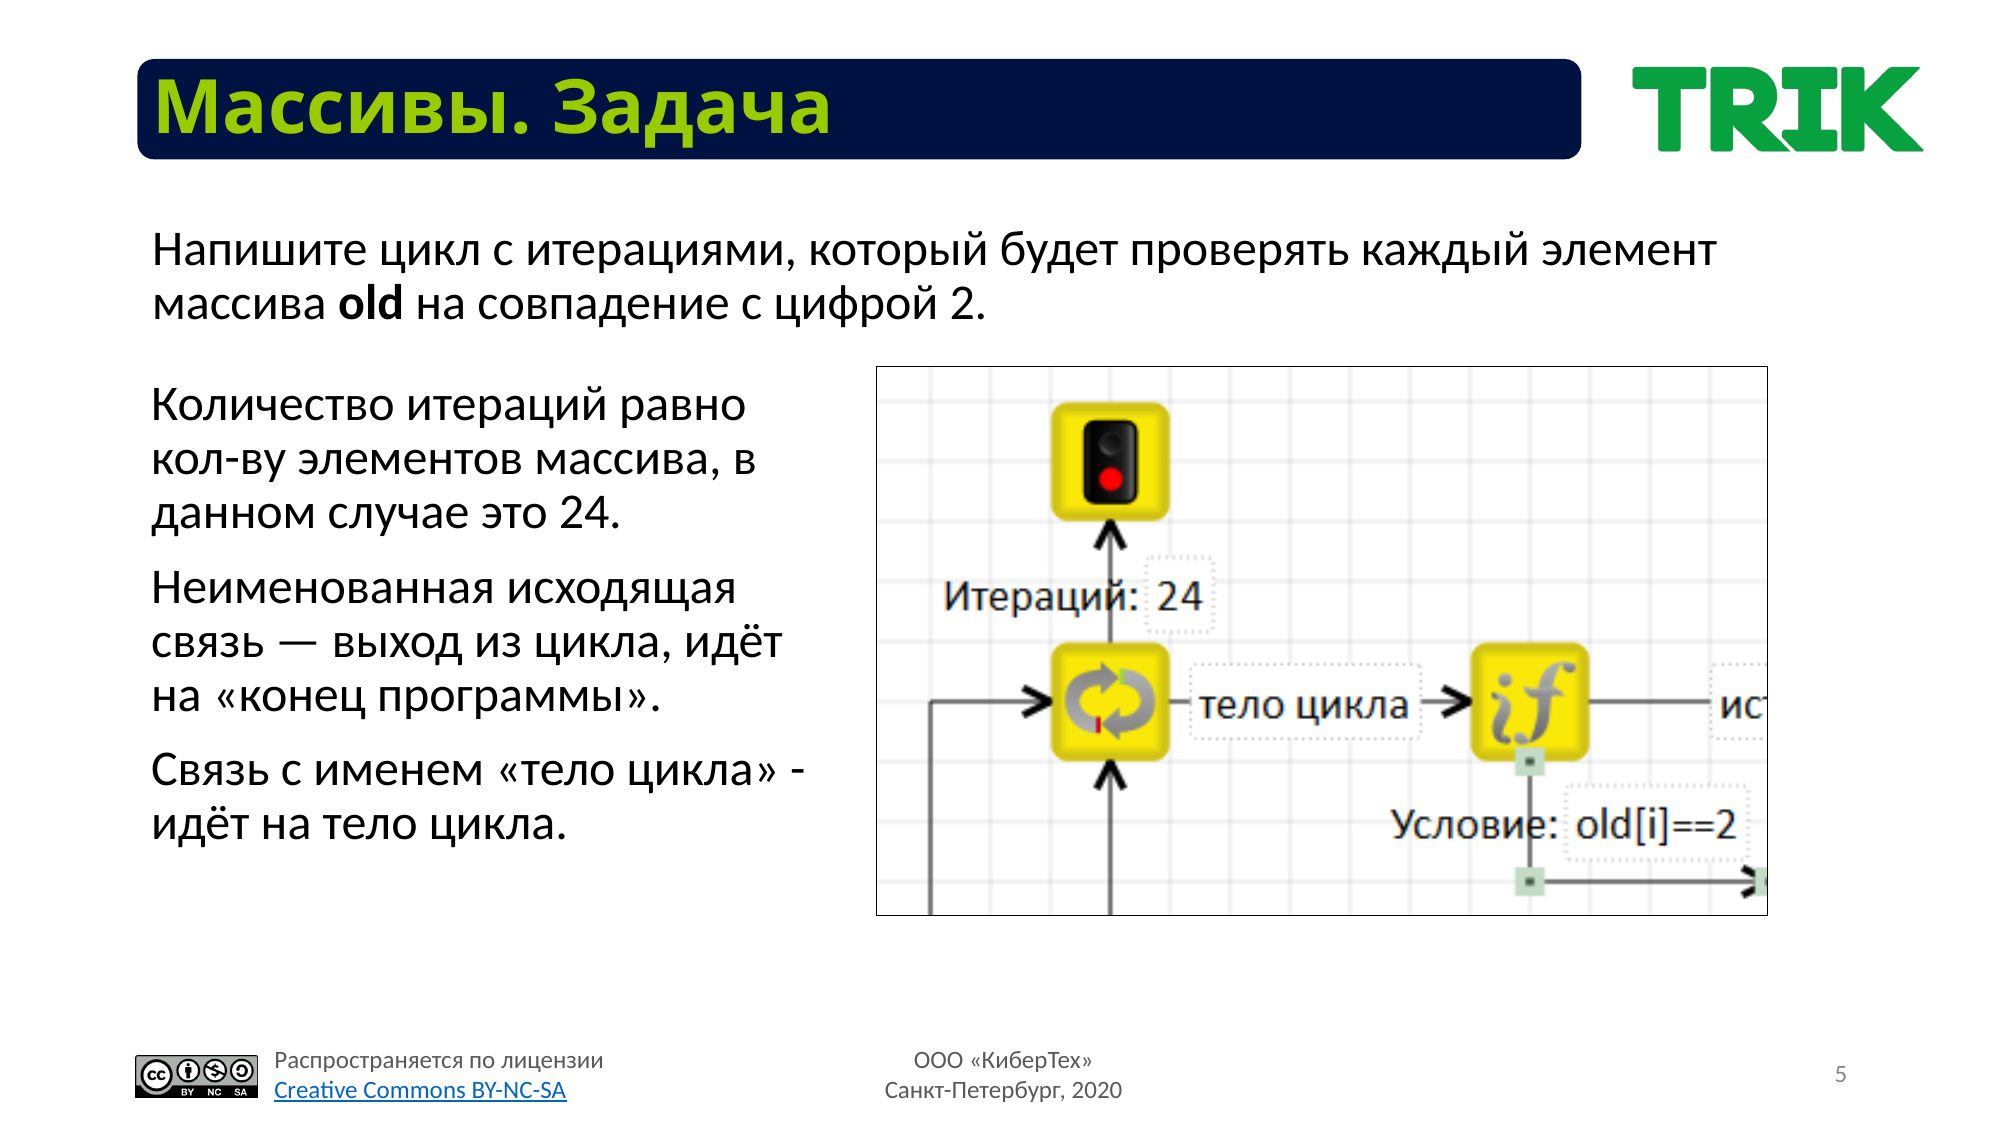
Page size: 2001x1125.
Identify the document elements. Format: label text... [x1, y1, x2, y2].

text_box Напишите цикл с итерациями, который будет проверять каждый элемент массива old на совпадение с цифрой 2. [137, 215, 1863, 364]
text_box Массивы. Задача [137, 61, 1582, 162]
picture [135, 1055, 258, 1098]
picture [875, 366, 1768, 916]
text_box 5 [1412, 1042, 1863, 1103]
text_box Количество итераций равно кол-ву элементов массива, в данном случае это 24. Неименованная исходящая связь — выход из цикла, идёт на «конец программы». Связь с именем «тело цикла» - идёт на тело цикла. [136, 369, 834, 902]
picture [1631, 64, 1924, 154]
